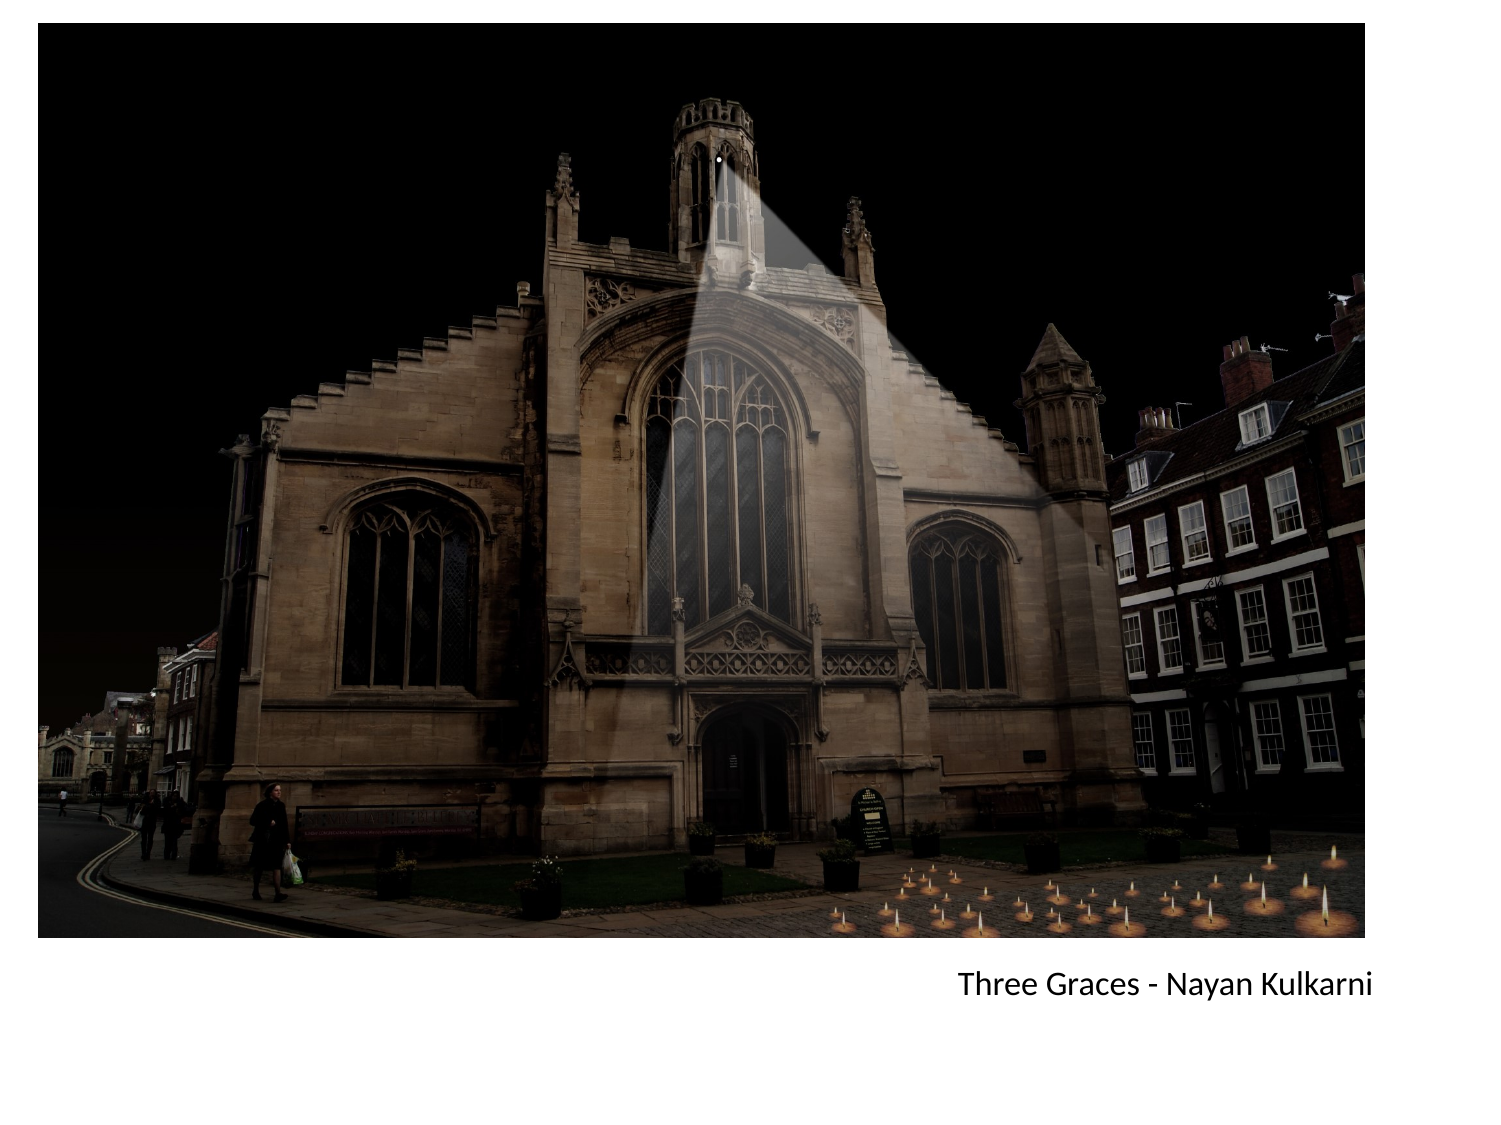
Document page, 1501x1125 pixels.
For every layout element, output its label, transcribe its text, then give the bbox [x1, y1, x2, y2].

title Three Graces - Nayan Kulkarni [942, 937, 1443, 1031]
picture [38, 23, 1365, 938]
